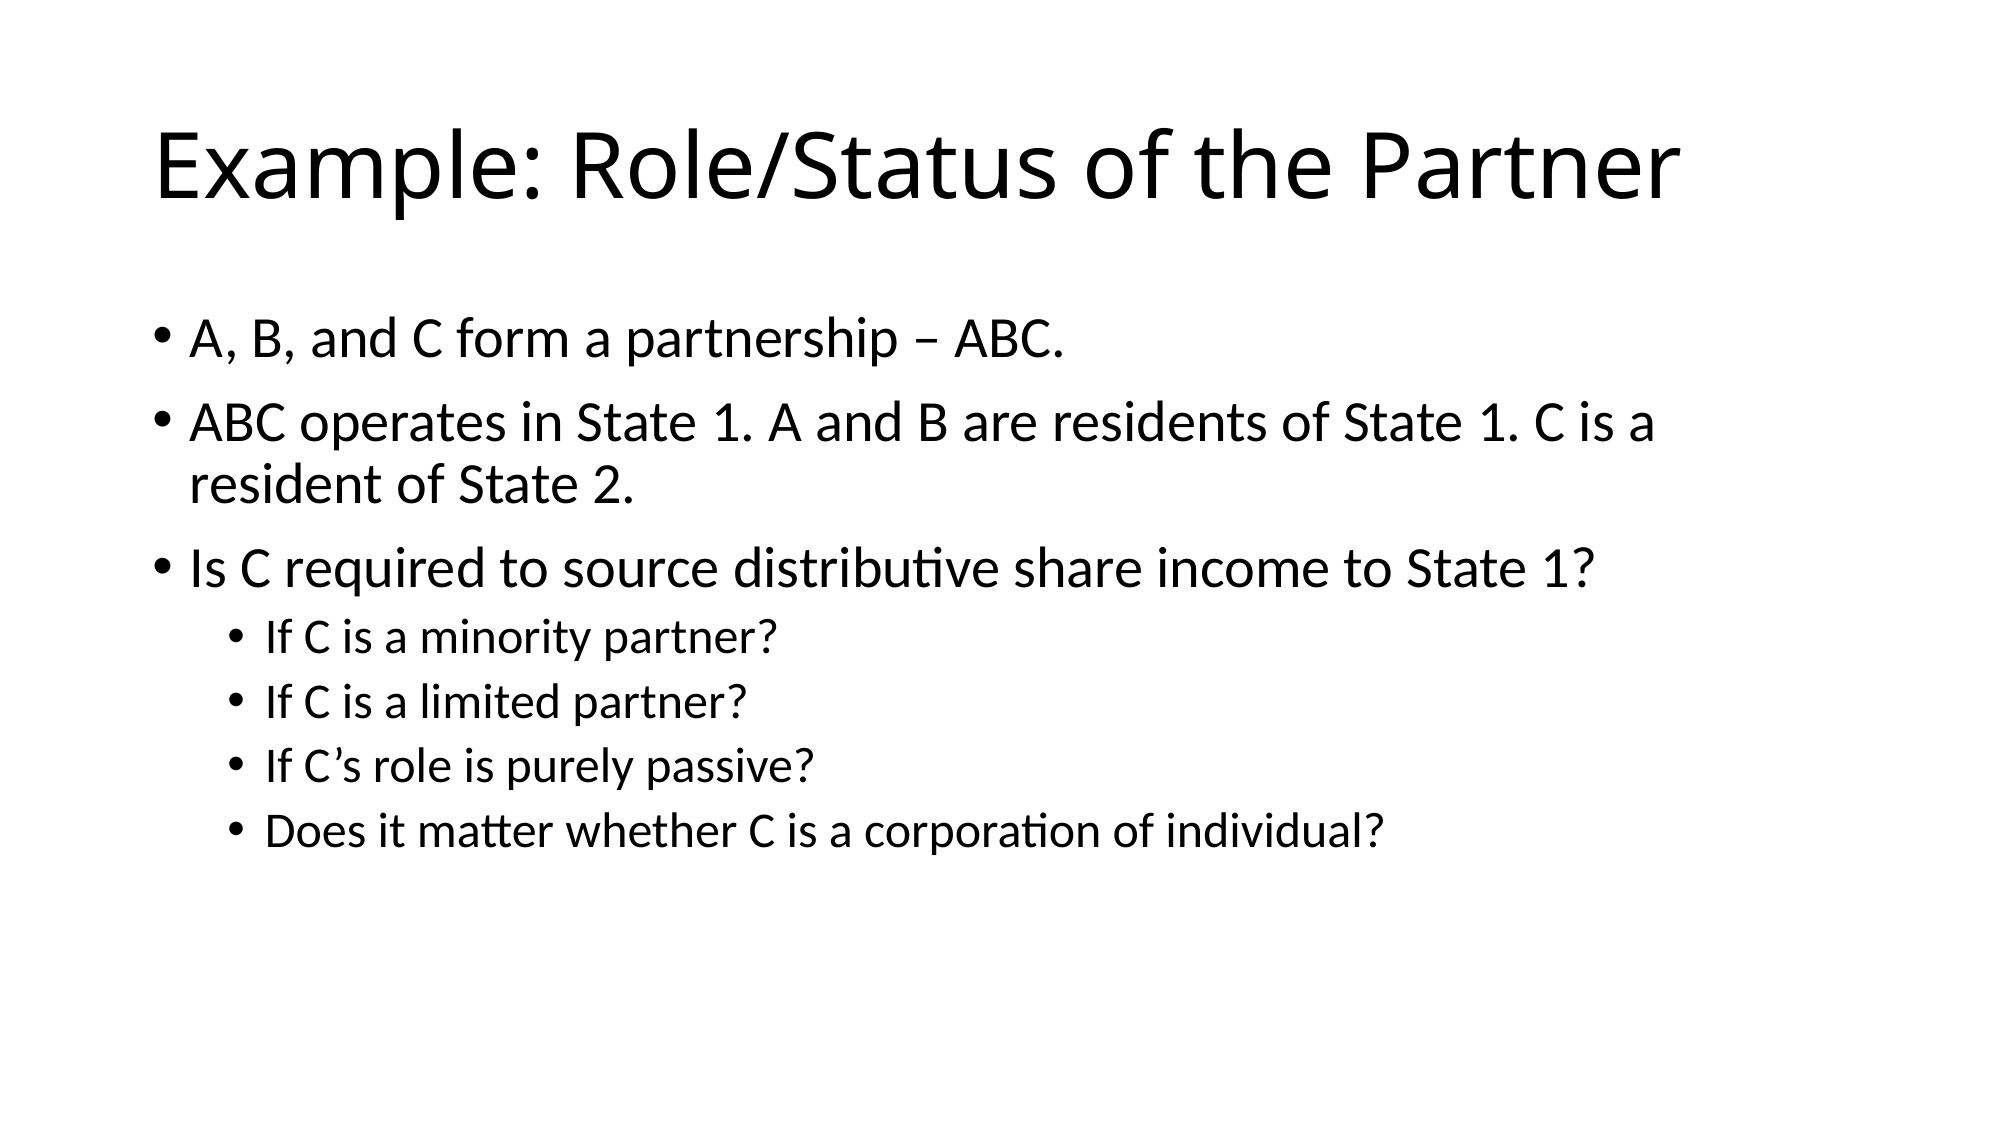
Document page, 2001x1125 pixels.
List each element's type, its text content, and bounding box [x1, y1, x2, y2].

title Example: Role/Status of the Partner [137, 59, 1863, 278]
list A, B, and C form a partnership – ABC. ABC operates in State 1. A and B are residents of State 1. C is a resident of State 2. Is C required to source distributive share income to State 1? If C is a minority partner? If C is a limited partner? If C’s role is purely passive? Does it matter whether C is a corporation of individual? [137, 299, 1863, 1014]
